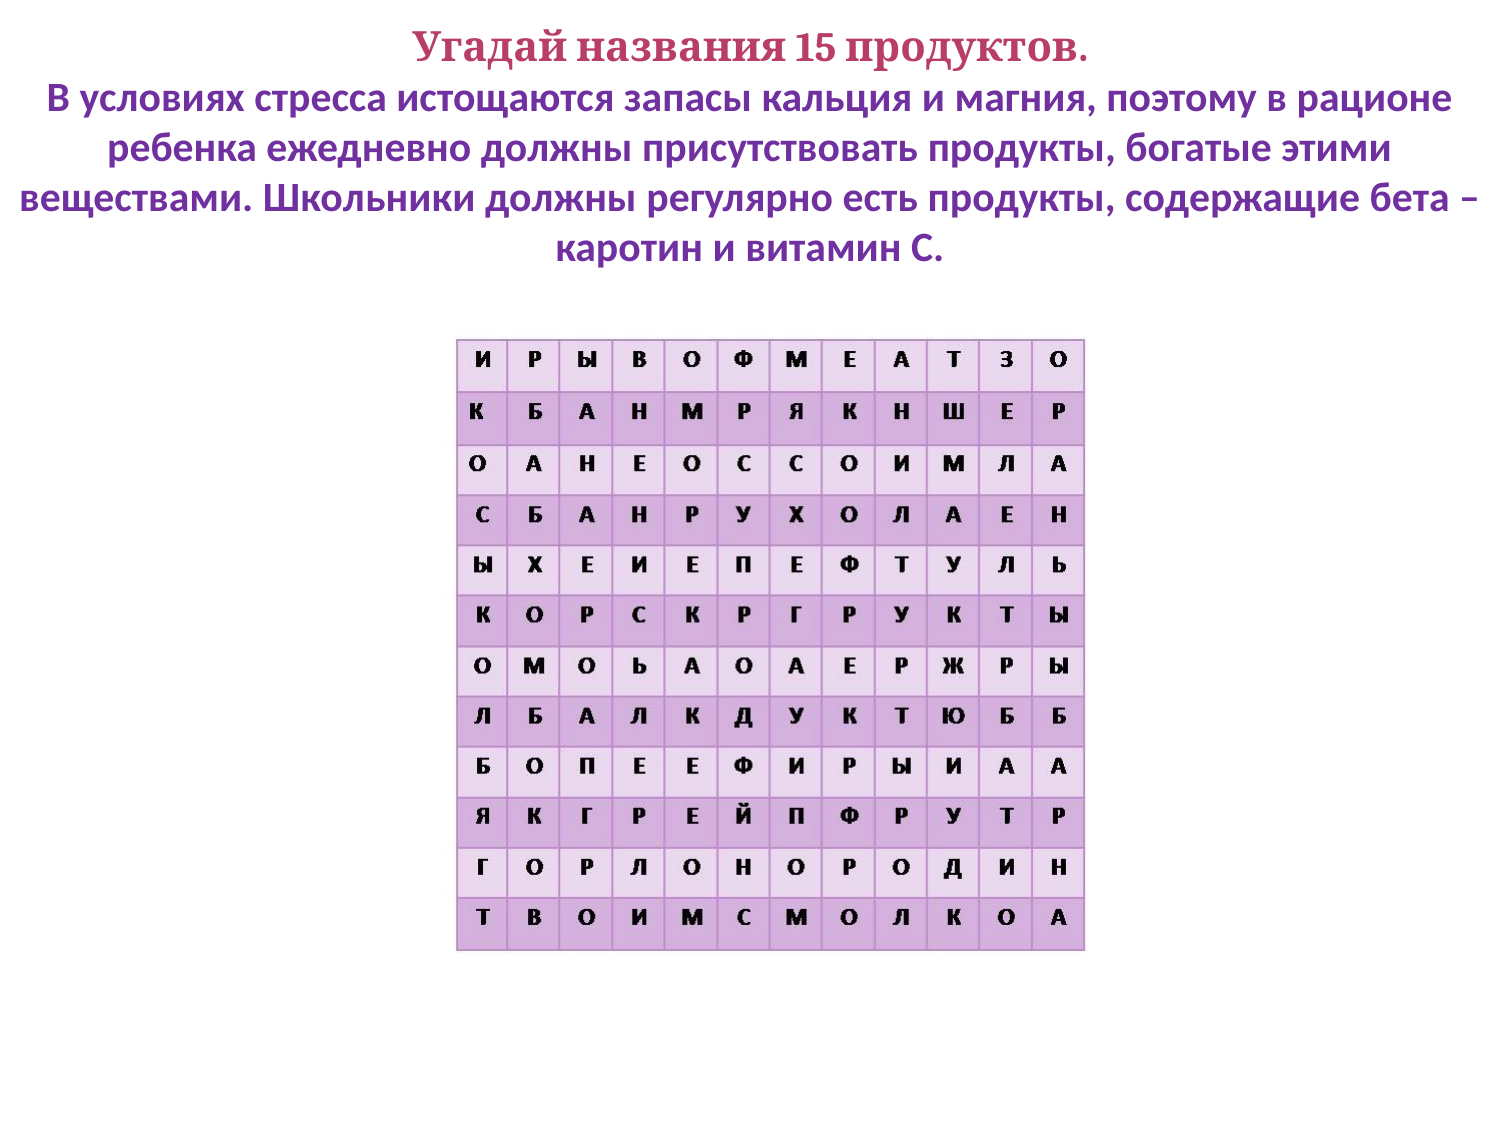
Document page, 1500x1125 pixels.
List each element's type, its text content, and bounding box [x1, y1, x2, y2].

picture [445, 327, 1096, 962]
text_box Угадай названия 15 продуктов. В условиях стресса истощаются запасы кальция и магния, поэтому в рационе ребенка ежедневно должны присутствовать продукты, богатые этими веществами. Школьники должны регулярно есть продукты, содержащие бета – каротин и витамин С. [0, 0, 1500, 320]
